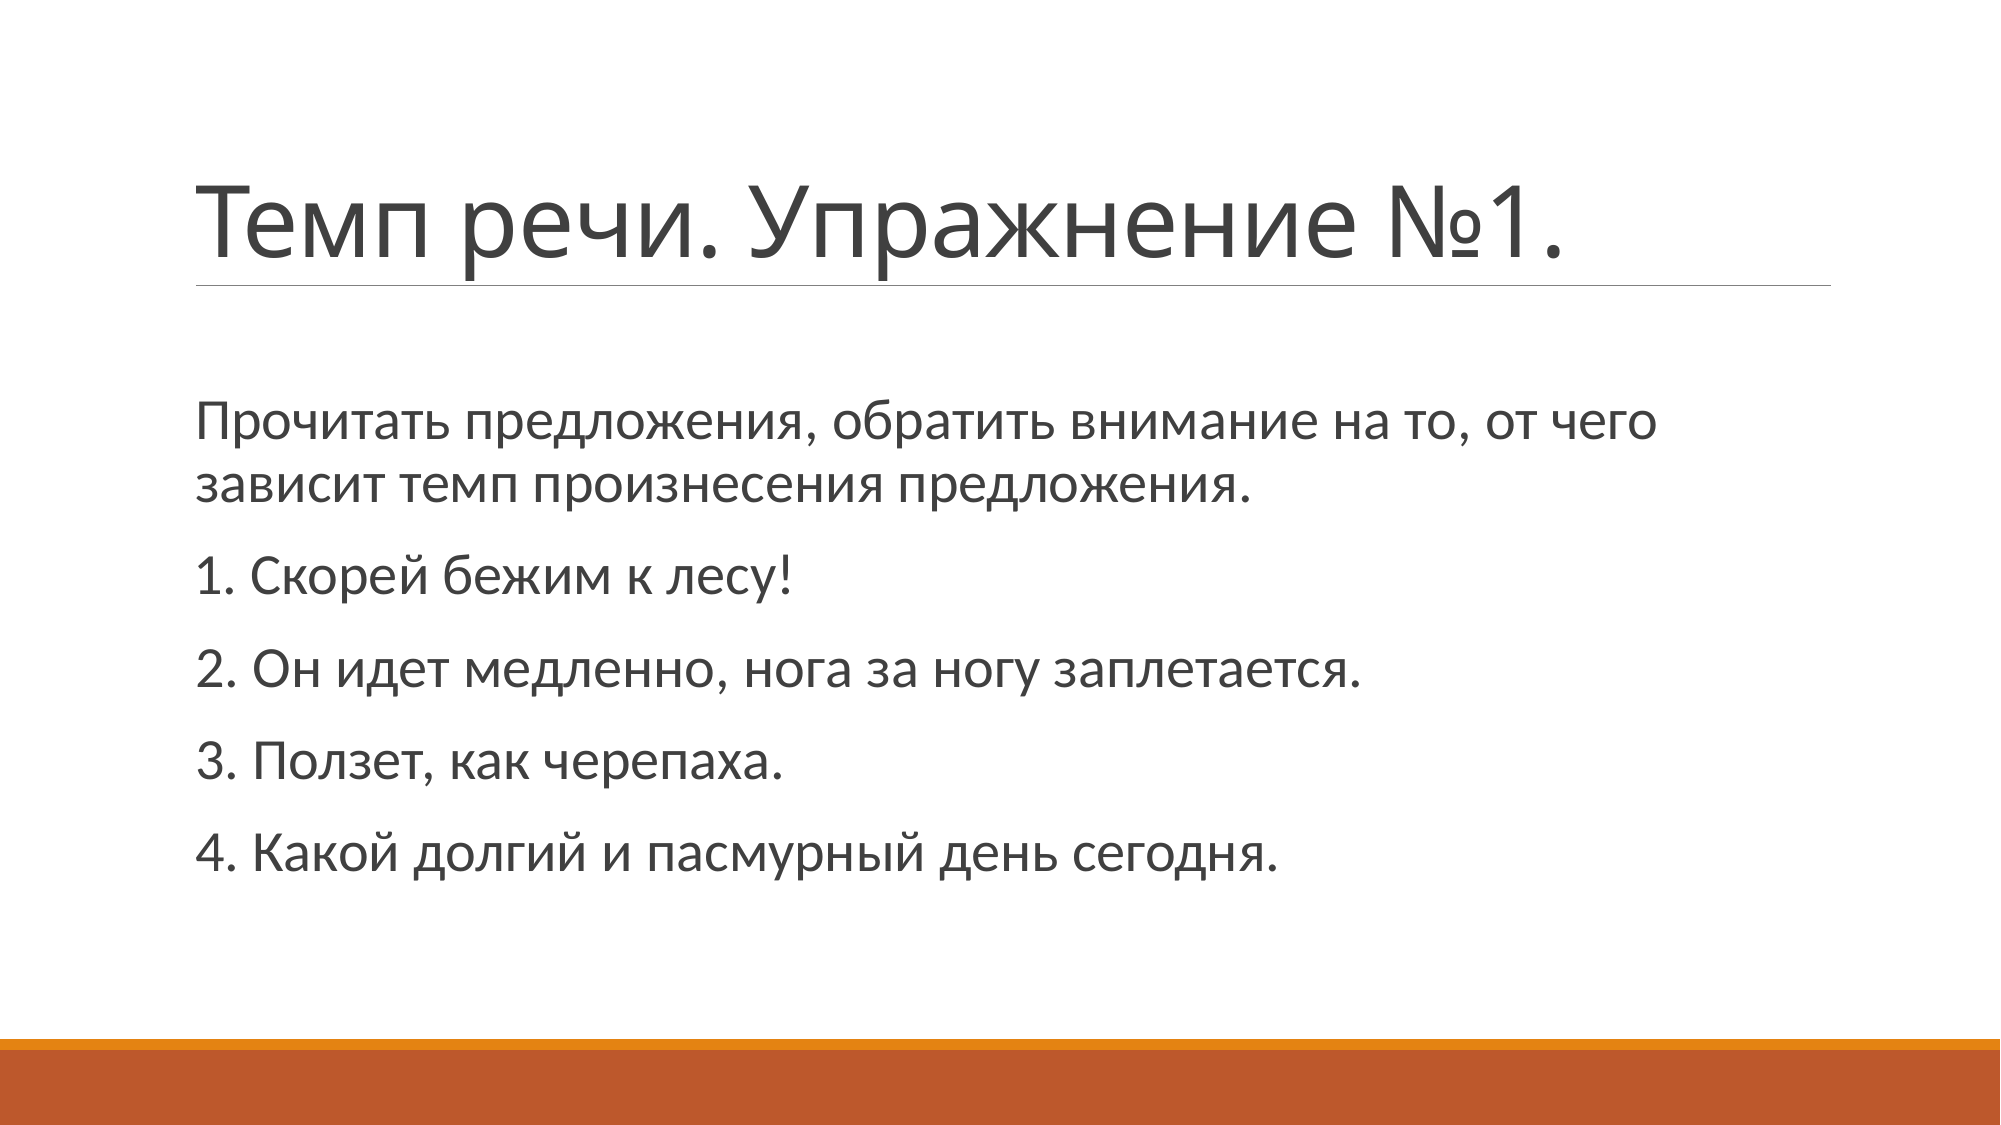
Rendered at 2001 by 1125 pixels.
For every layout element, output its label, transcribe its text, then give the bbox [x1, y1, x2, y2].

list Прочитать предложения, обратить внимание на то, от чего зависит темп произнесения предложения. 1. Скорей бежим к лесу! 2. Он идет медленно, нога за ногу заплетается. 3. Ползет, как черепаха. 4. Какой долгий и пасмурный день сегодня. [180, 302, 1830, 963]
title Темп речи. Упражнение №1. [180, 47, 1830, 285]
